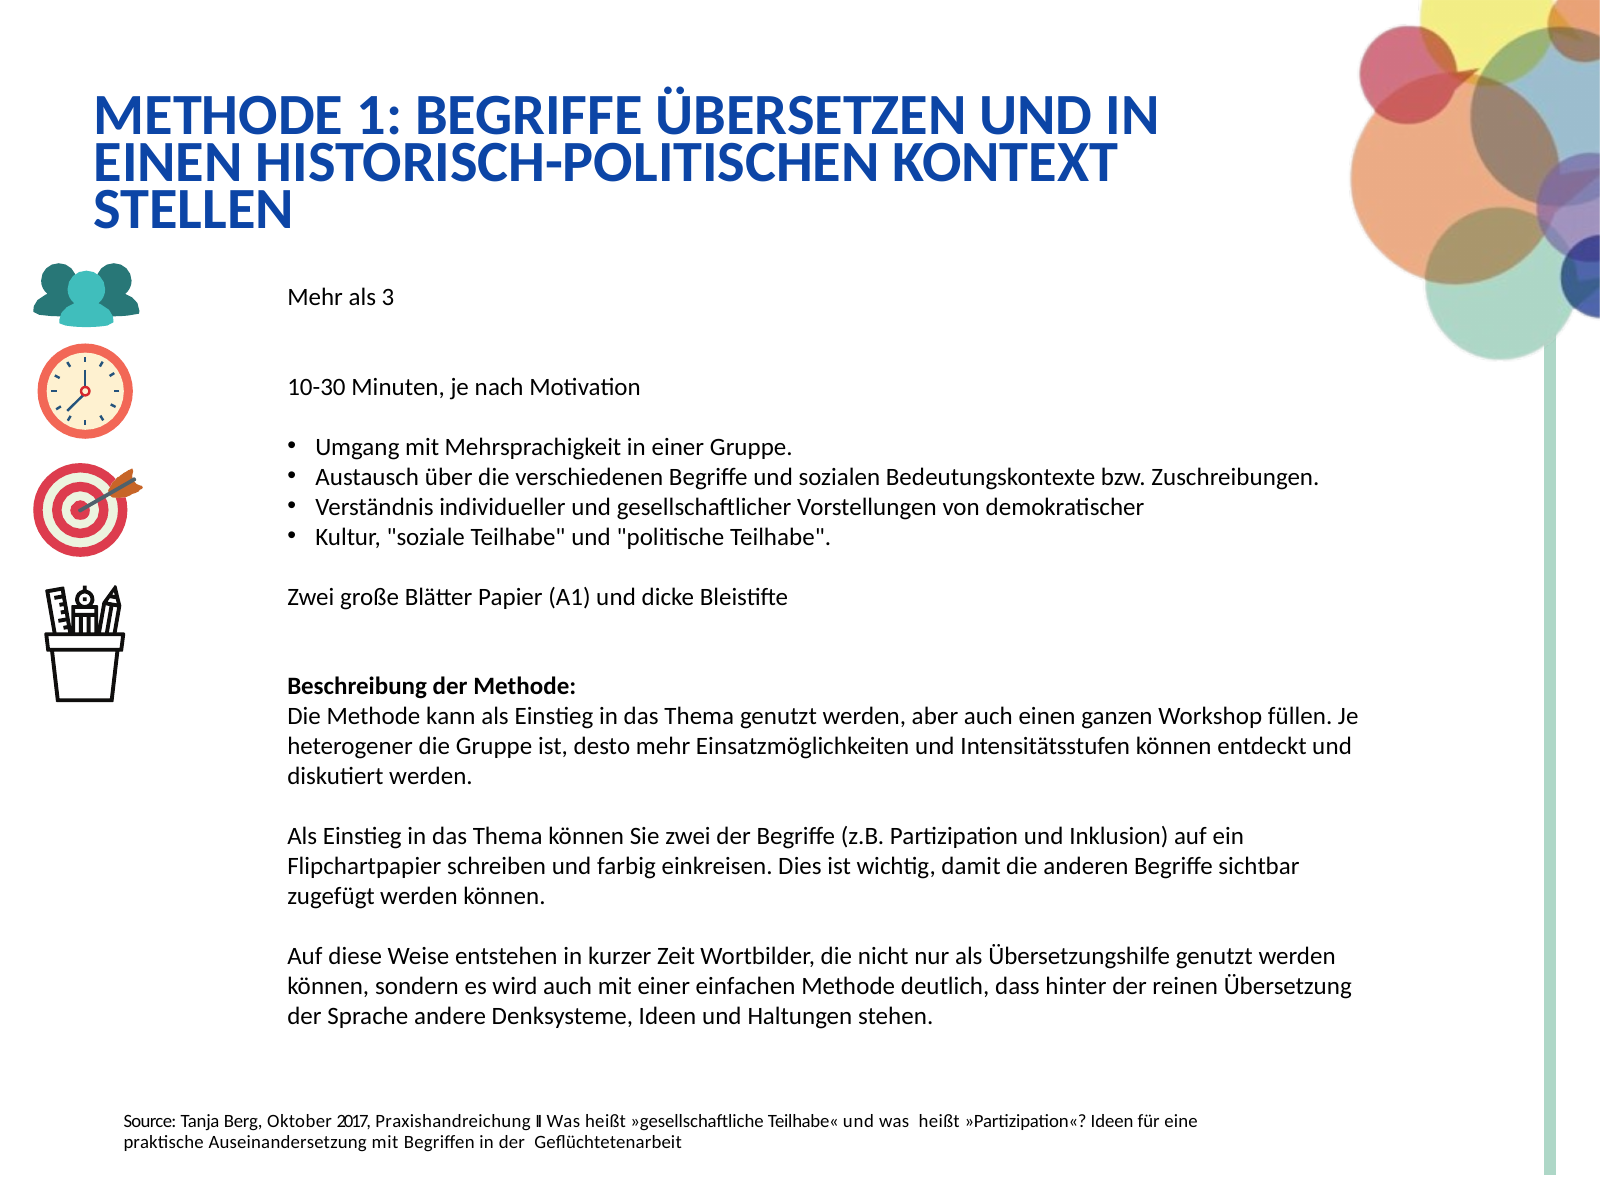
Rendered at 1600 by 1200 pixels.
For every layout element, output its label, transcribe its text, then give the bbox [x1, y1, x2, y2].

picture [1216, 0, 1600, 499]
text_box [32, 462, 144, 558]
text_box Mehr als 3 10-30 Minuten, je nach Motivation Umgang mit Mehrsprachigkeit in einer Gruppe. Austausch über die verschiedenen Begriffe und sozialen Bedeutungskontexte bzw. Zuschreibungen. Verständnis individueller und gesellschaftlicher Vorstellungen von demokratischer Kultur, "soziale Teilhabe" und "politische Teilhabe". Zwei große Blätter Papier (A1) und dicke Bleistifte Beschreibung der Methode: Die Methode kann als Einstieg in das Thema genutzt werden, aber auch einen ganzen Workshop füllen. Je heterogener die Gruppe ist, desto mehr Einsatzmöglichkeiten und Intensitätsstufen können entdeckt und diskutiert werden. Als Einstieg in das Thema können Sie zwei der Begriffe (z.B. Partizipation und Inklusion) auf ein Flipchartpapier schreiben und farbig einkreisen. Dies ist wichtig, damit die anderen Begriffe sichtbar zugefügt werden können. Auf diese Weise entstehen in kurzer Zeit Wortbilder, die nicht nur als Übersetzungshilfe genutzt werden können, sondern es wird auch mit einer einfachen Methode deutlich, dass hinter der reinen Übersetzung der Sprache andere Denksysteme, Ideen und Haltungen stehen. [272, 273, 1400, 1037]
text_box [33, 262, 140, 328]
text_box [44, 585, 126, 703]
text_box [37, 343, 134, 440]
title METHODE 1: BEGRIFFE ÜBERSETZEN UND IN EINEN HISTORISCH-POLITISCHEN KONTEXT STELLEN [91, 49, 1311, 253]
text_box Source: Tanja Berg, Oktober 2017, Praxishandreichung II Was heißt »gesellschaftliche Teilhabe« und was heißt »Partizipation«? Ideen für eine praktische Auseinandersetzung mit Begriffen in der Geflüchtetenarbeit [121, 1103, 1224, 1153]
